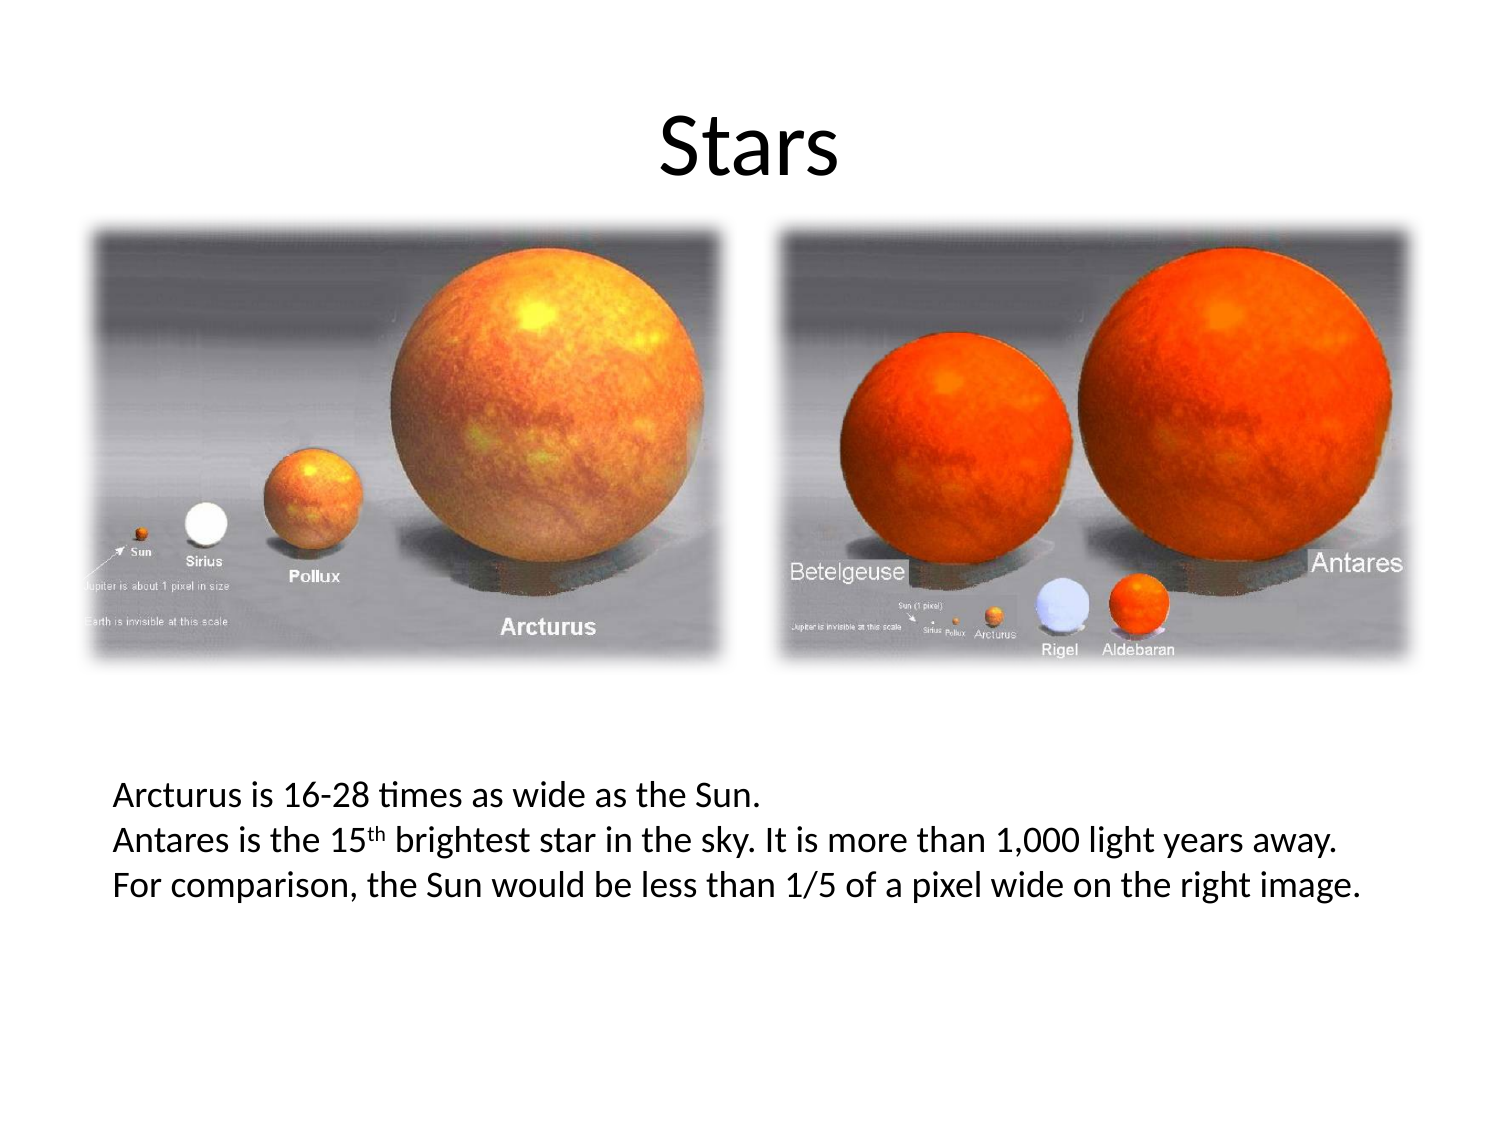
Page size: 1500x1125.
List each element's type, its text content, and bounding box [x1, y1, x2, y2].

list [762, 212, 1426, 677]
text_box Arcturus is 16-28 times as wide as the Sun. Antares is the 15th brightest star in the sky. It is more than 1,000 light years away. For comparison, the Sun would be less than 1/5 of a pixel wide on the right image. [97, 762, 1379, 958]
title Stars [75, 45, 1425, 233]
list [74, 212, 738, 677]
